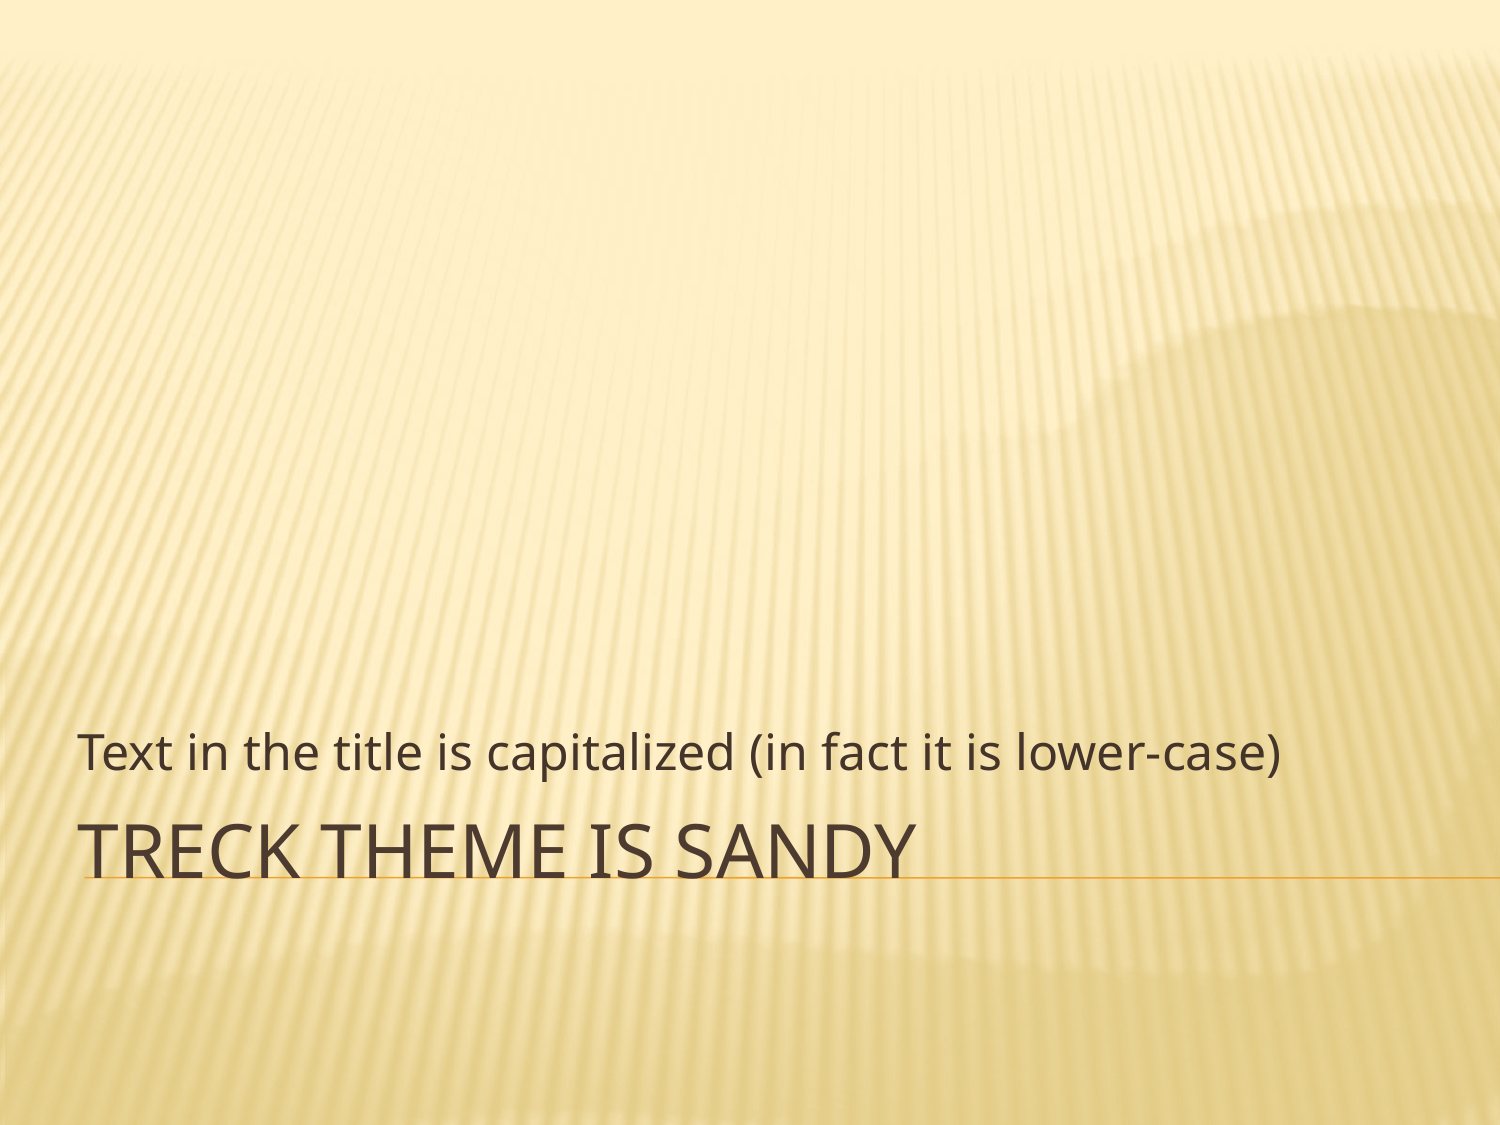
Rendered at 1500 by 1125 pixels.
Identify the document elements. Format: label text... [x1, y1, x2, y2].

subtitle Text in the title is capitalized (in fact it is lower-case) [62, 637, 1450, 788]
title Treck theme is sandy [62, 796, 1450, 997]
